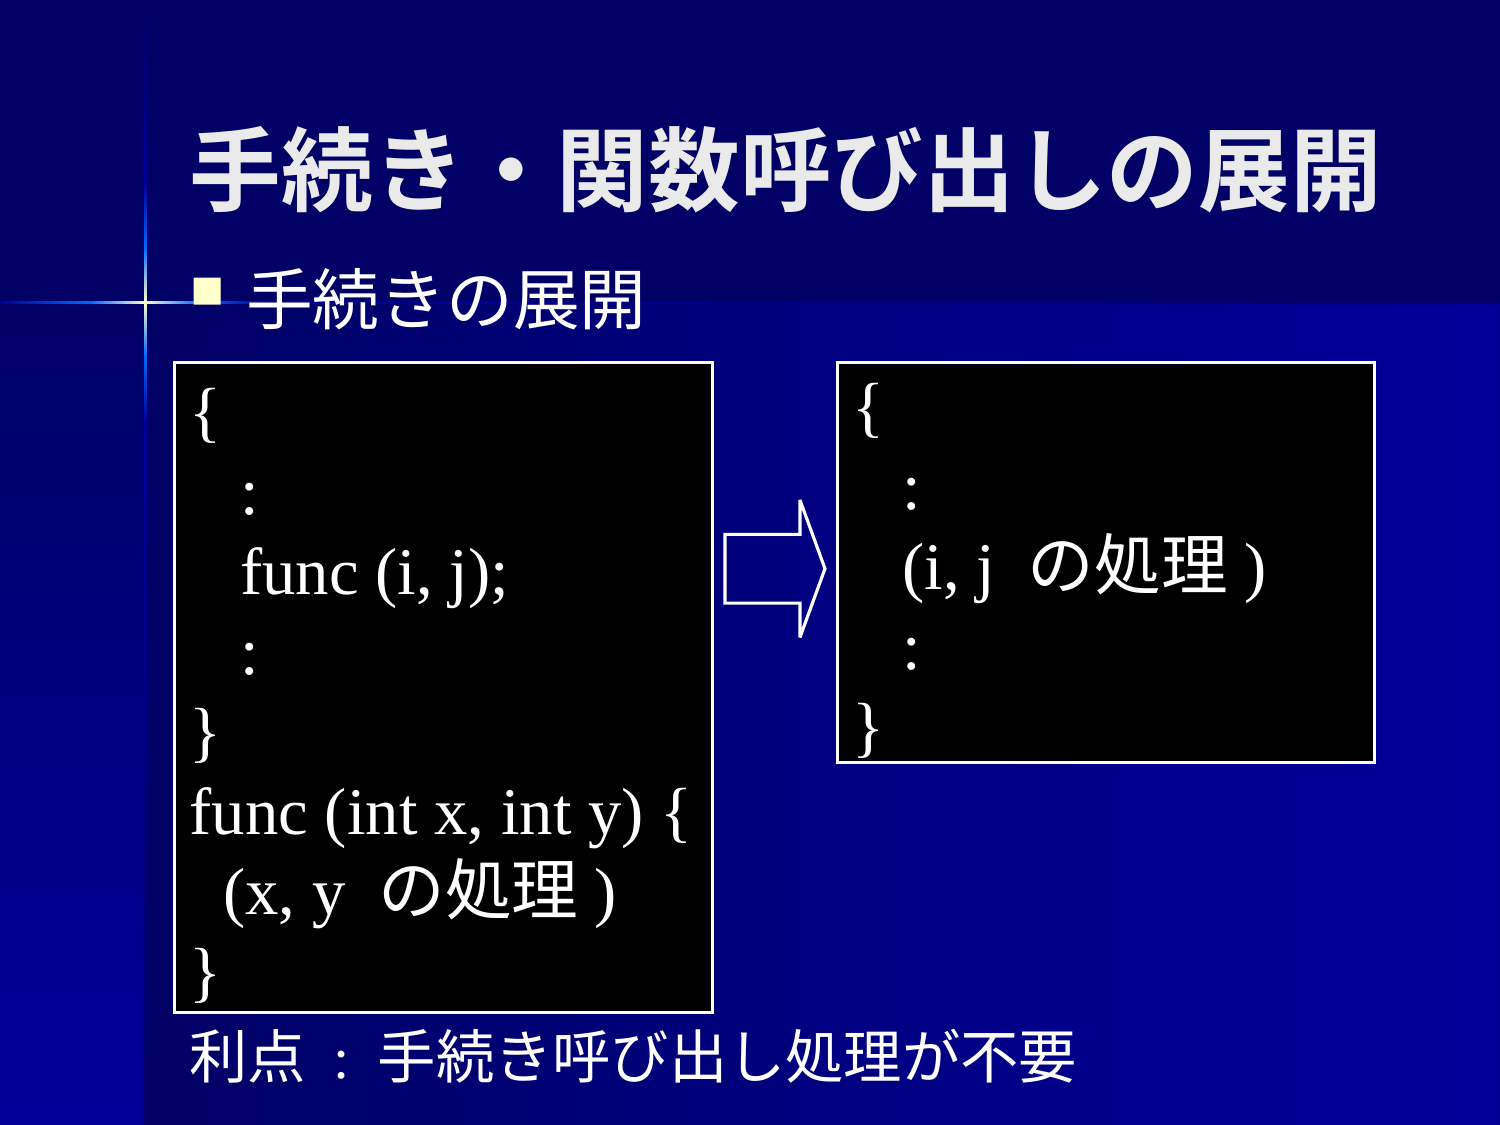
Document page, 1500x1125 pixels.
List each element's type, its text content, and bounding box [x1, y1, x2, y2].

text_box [724, 362, 1376, 763]
text_box 利点 : 手続き呼び出し処理が不要 [174, 1012, 1092, 1098]
title 手続き・関数呼び出しの展開 [174, 49, 1413, 249]
list 手続きの展開 [174, 249, 1413, 926]
text_box { : func (i, j); : } func (int x, int y) { (x, y の処理) } [174, 362, 713, 1012]
